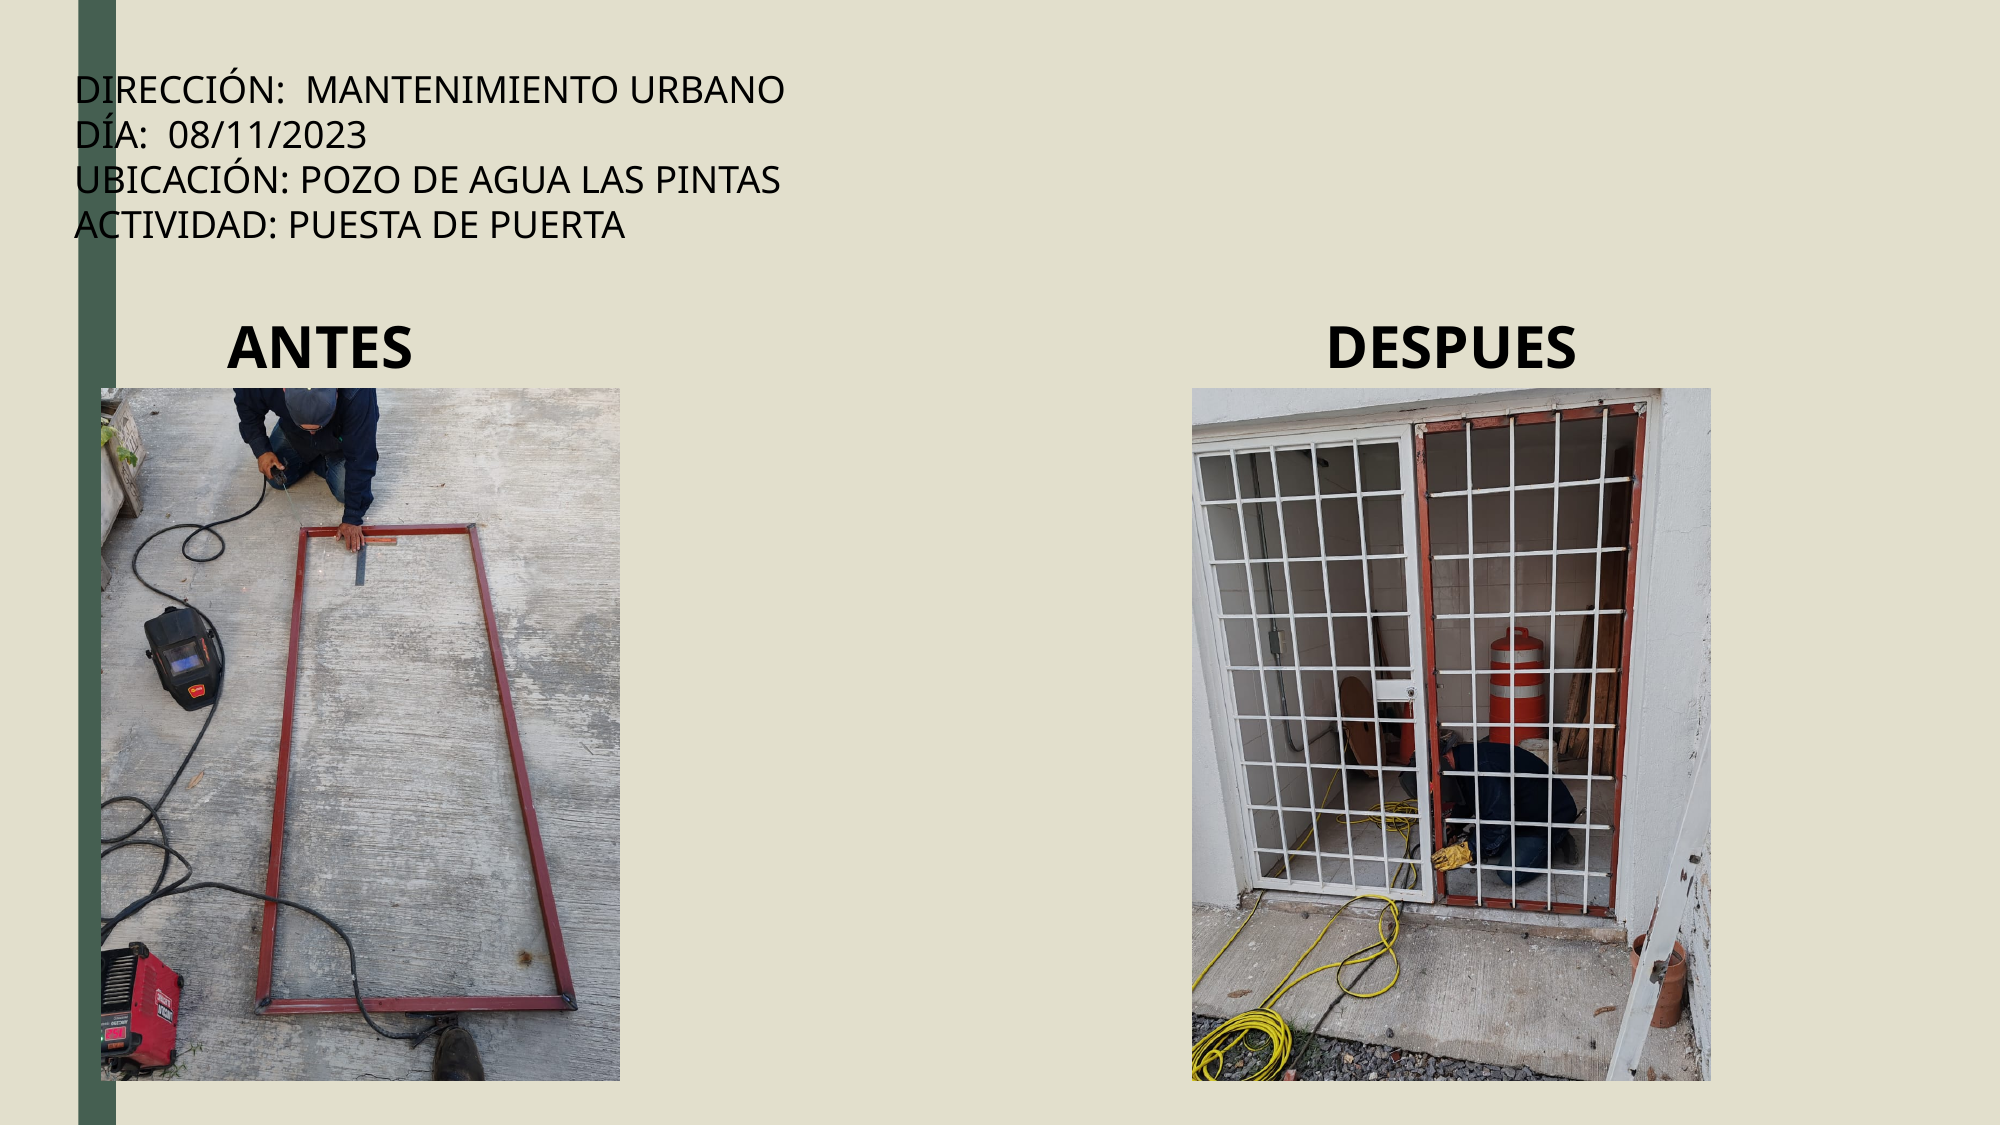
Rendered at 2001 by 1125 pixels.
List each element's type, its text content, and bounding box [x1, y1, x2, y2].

text_box DIRECCIÓN: MANTENIMIENTO URBANO DÍA: 08/11/2023 UBICACIÓN: POZO DE AGUA LAS PINTAS ACTIVIDAD: PUESTA DE PUERTA [59, 58, 1060, 254]
picture [101, 388, 620, 1081]
picture [1192, 388, 1711, 1081]
text_box DESPUES [1310, 302, 1593, 388]
text_box ANTES [212, 302, 428, 388]
